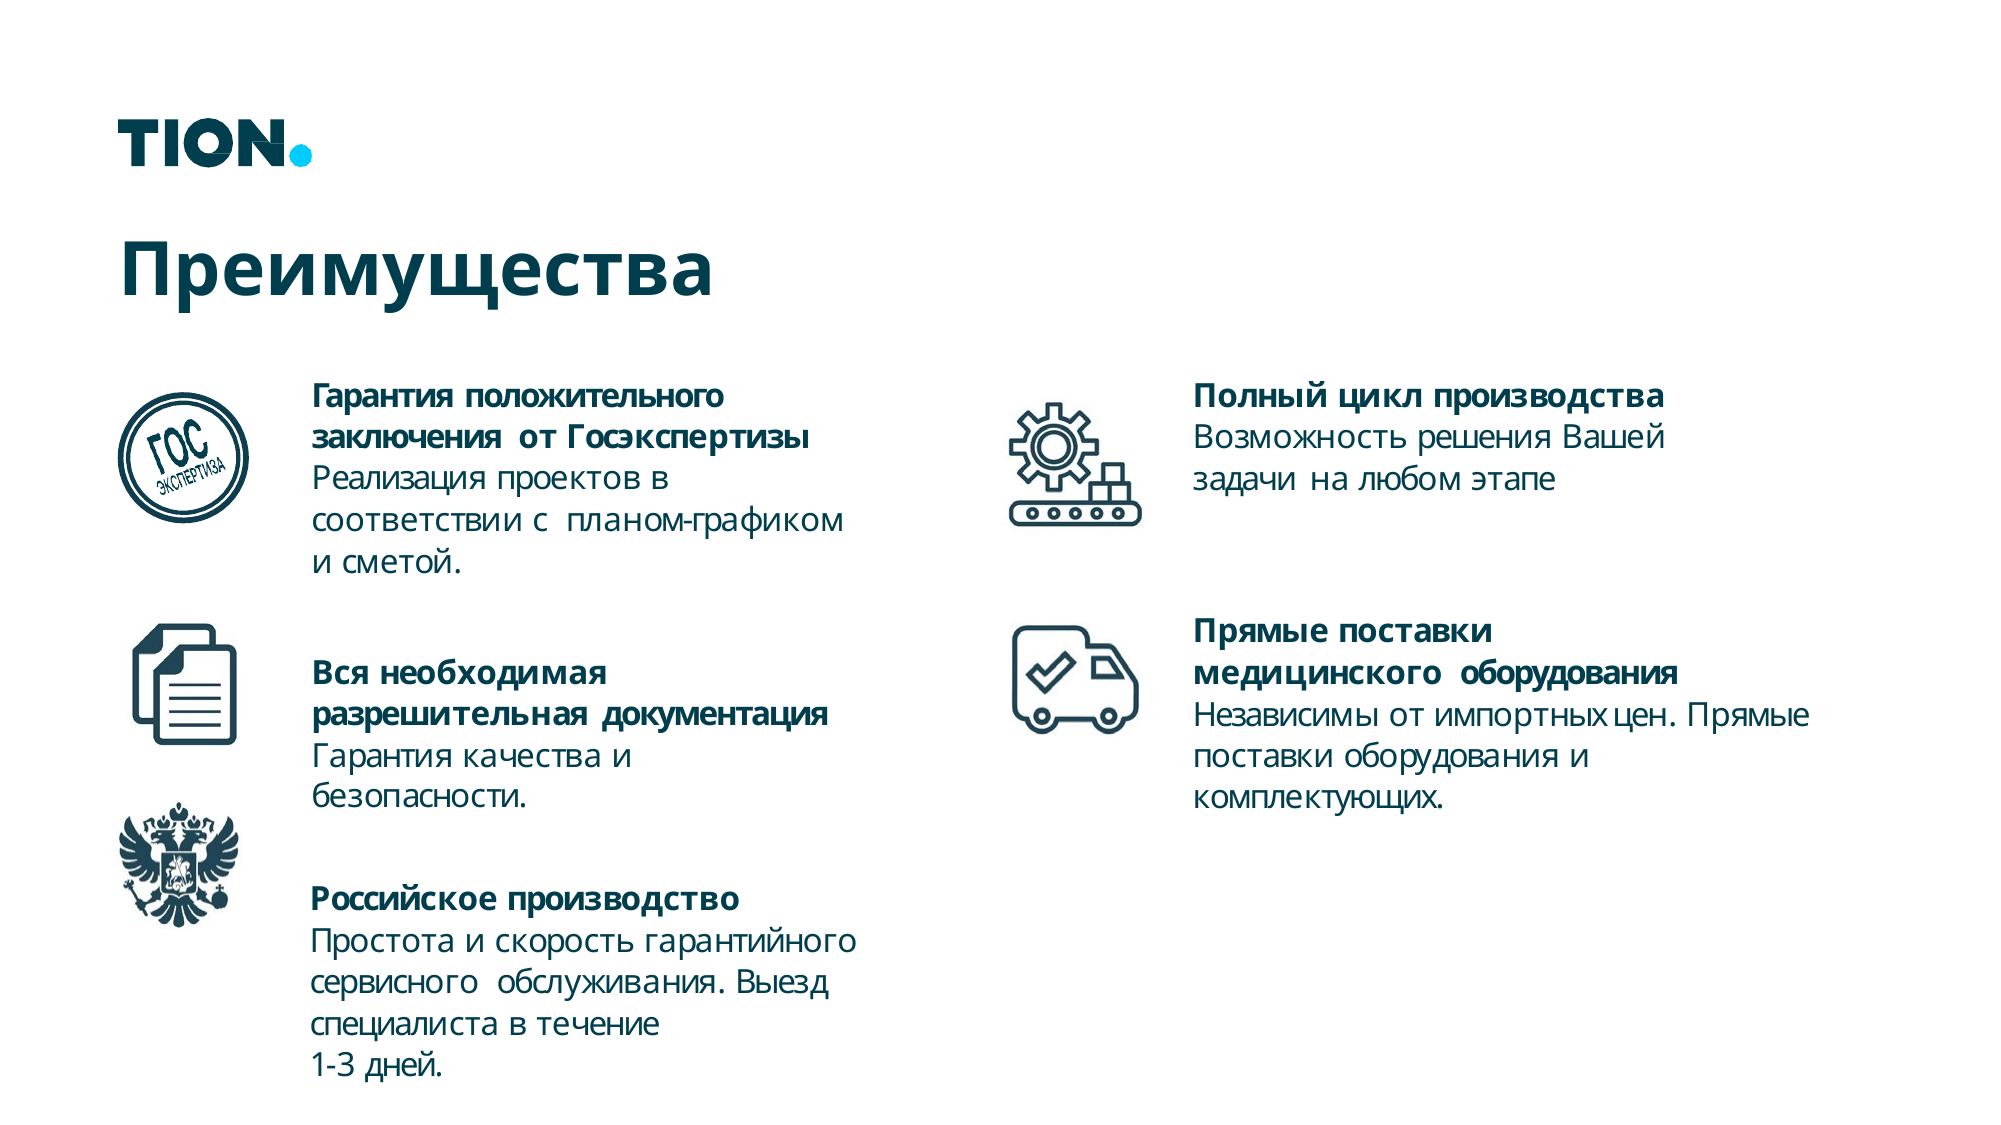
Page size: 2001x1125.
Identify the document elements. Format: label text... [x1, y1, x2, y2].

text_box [119, 393, 248, 523]
text_box Прямые поставки медицинского оборудования Независимы от импортных цен. Прямые поставки оборудования и комплектующих. [1190, 607, 1845, 816]
picture [1010, 622, 1147, 741]
title Преимущества [116, 218, 913, 409]
text_box Полный цикл производства Возможность решения Вашей задачи на любом этапе [1190, 371, 1733, 498]
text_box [117, 117, 312, 168]
list Гарантия положительного заключения от Госэкспертизы Реализация проектов в соответствии с планом-графиком и сметой. Вся необходимая разрешительная документация Гарантия качества и безопасности. Российское производство Простота и скорость гарантийного сервисного обслуживания. Выезд специалиста в течение 1-3 дней. [307, 371, 984, 1084]
picture [124, 614, 240, 748]
picture [115, 800, 243, 937]
picture [1002, 390, 1151, 535]
